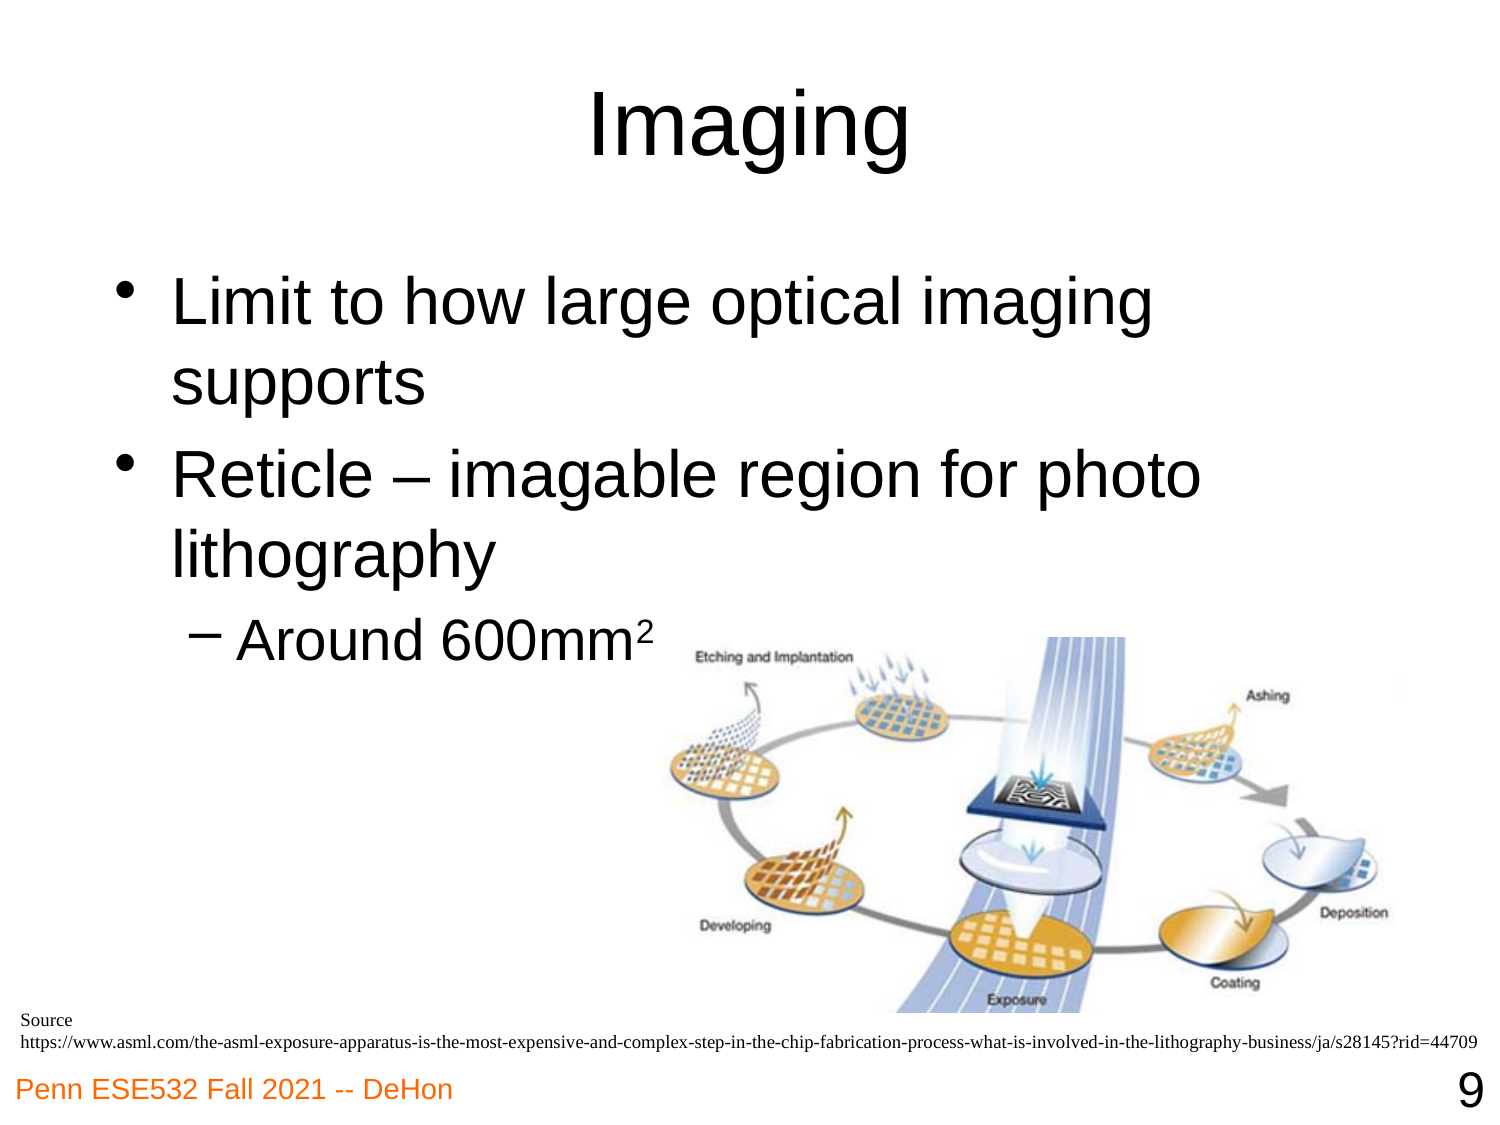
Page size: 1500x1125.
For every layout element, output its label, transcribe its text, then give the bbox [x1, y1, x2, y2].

text_box Source https://www.asml.com/the-asml-exposure-apparatus-is-the-most-expensive-and-complex-step-in-the-chip-fabrication-process-what-is-involved-in-the-lithography-business/ja/s28145?rid=44709 [5, 999, 1493, 1060]
picture [399, 637, 1406, 1013]
slide_number 9 [1187, 1049, 1500, 1125]
slide_number Penn ESE532 Fall 2021 -- DeHon [0, 1062, 576, 1125]
title Imaging [112, 24, 1388, 213]
list Limit to how large optical imaging supports Reticle – imagable region for photo lithography Around 600mm2 [99, 249, 1413, 926]
